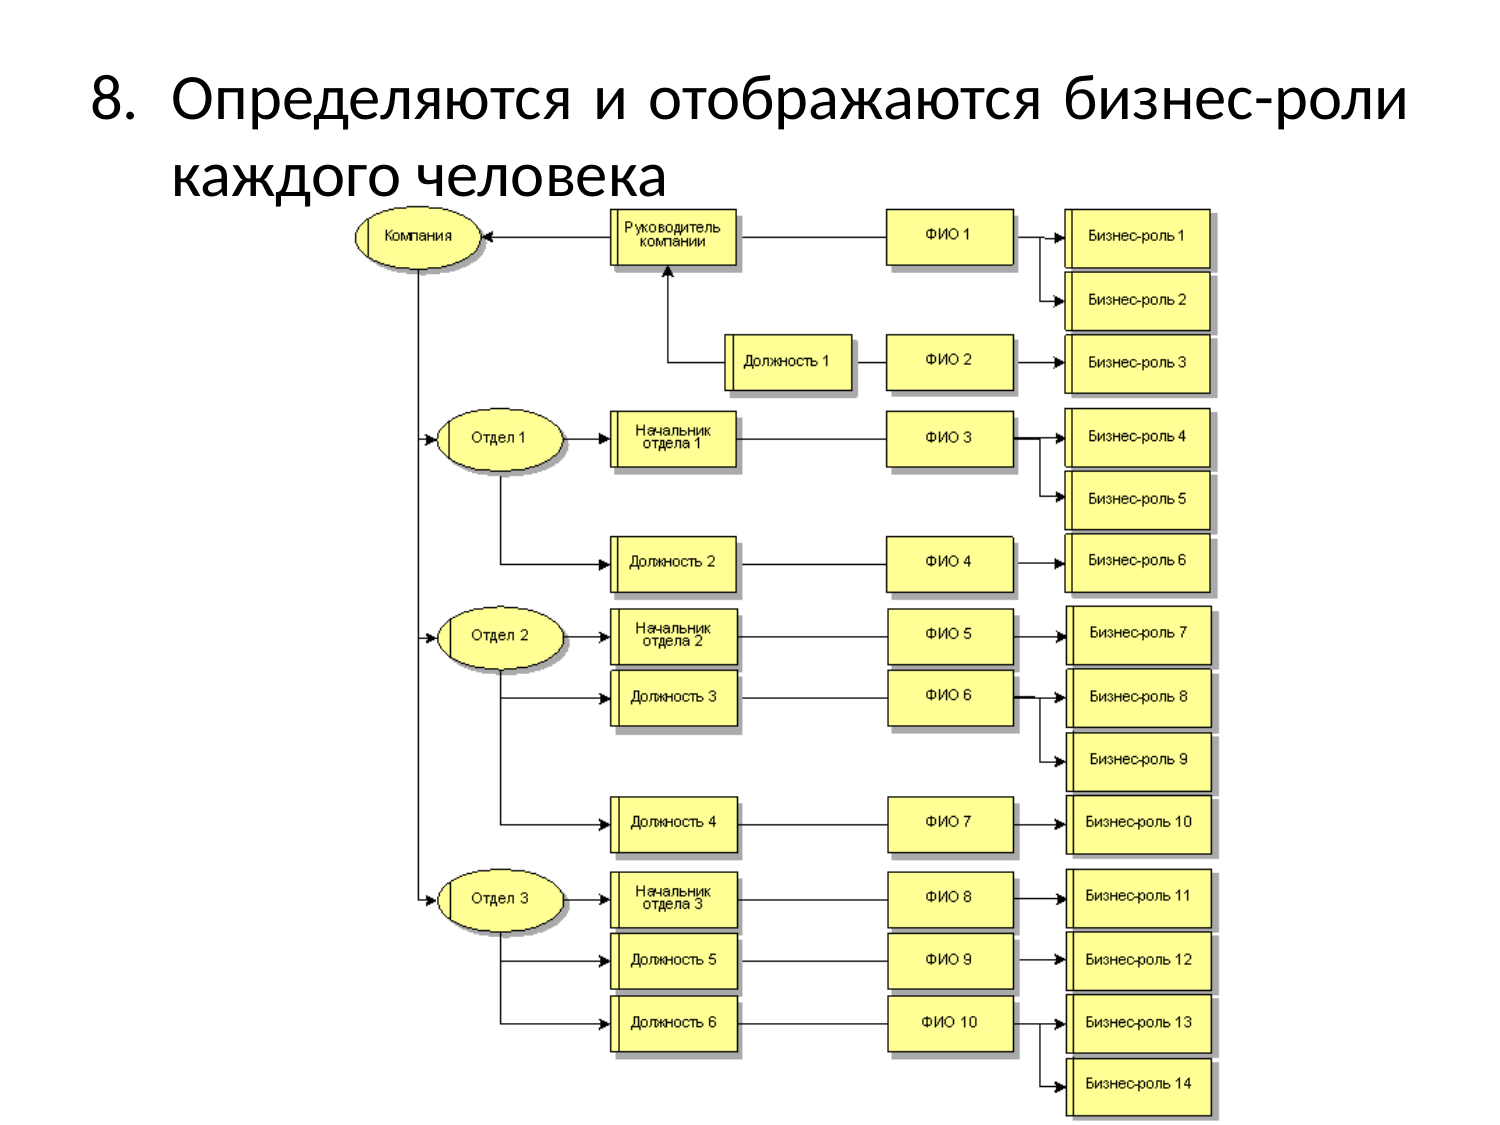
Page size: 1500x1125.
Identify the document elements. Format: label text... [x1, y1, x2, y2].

list Определяются и отображаются бизнес-роли каждого человека [74, 46, 1426, 219]
picture [351, 201, 1222, 1125]
